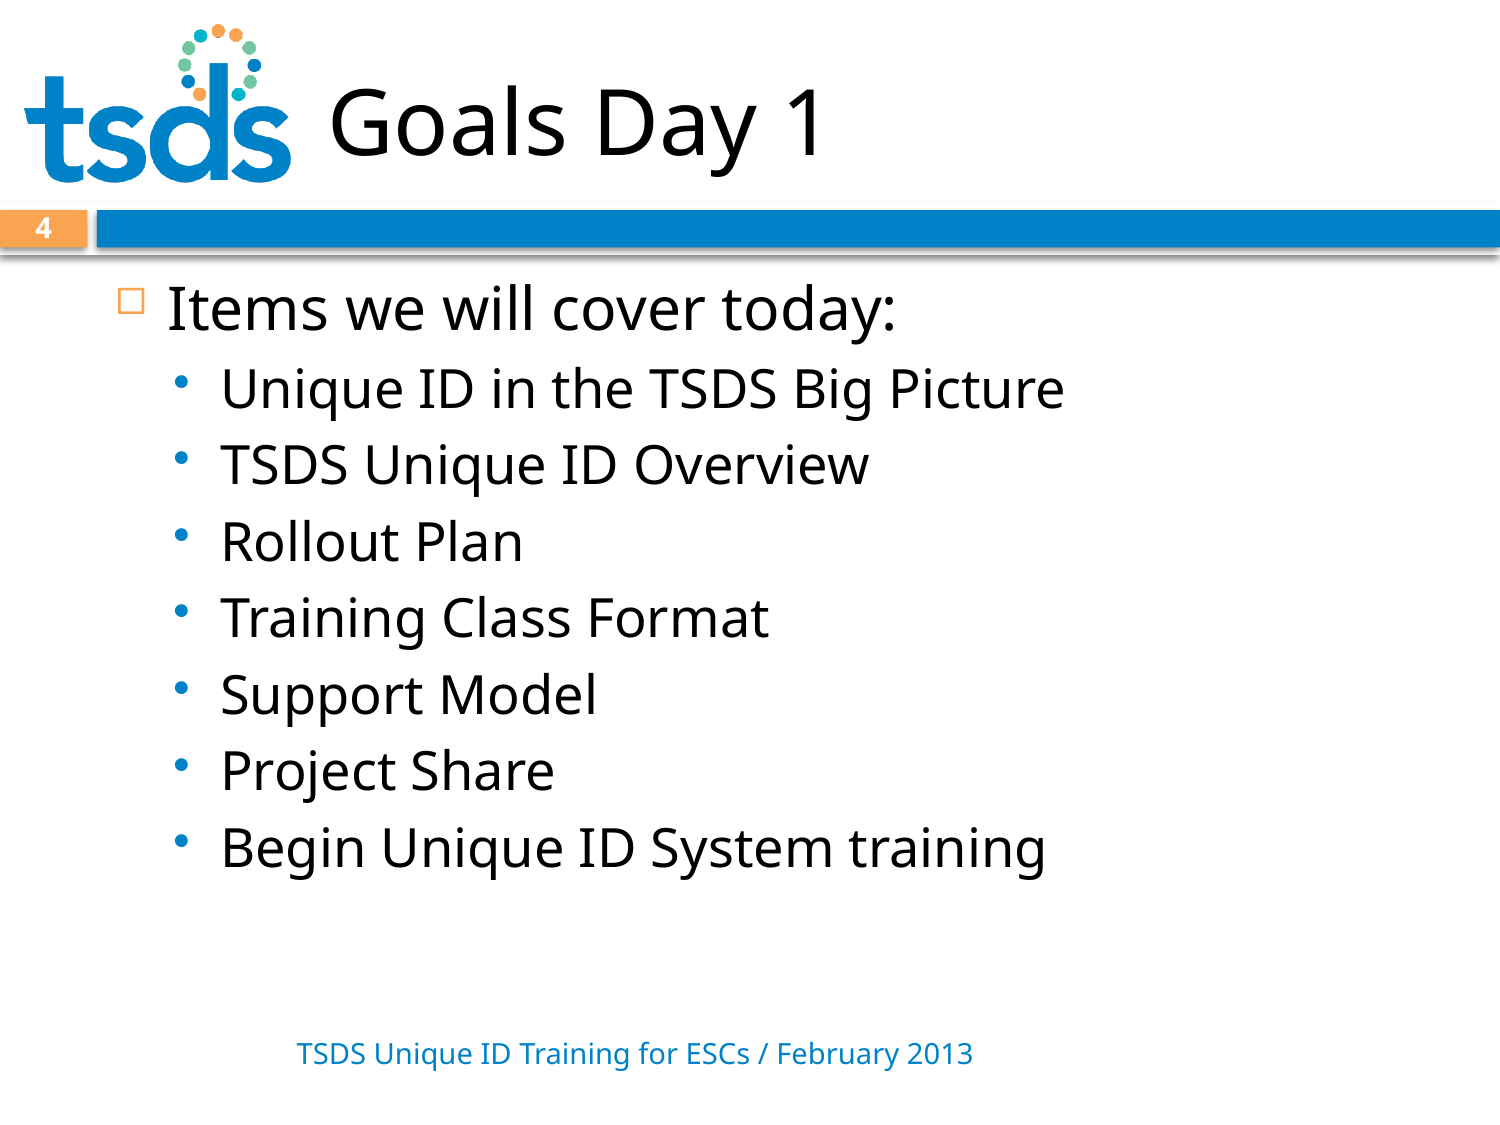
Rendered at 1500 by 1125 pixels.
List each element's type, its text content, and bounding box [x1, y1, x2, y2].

picture [24, 24, 291, 191]
list Items we will cover today: Unique ID in the TSDS Big Picture TSDS Unique ID Overview Rollout Plan Training Class Format Support Model Project Share Begin Unique ID System training [100, 262, 1438, 1000]
footer TSDS Unique ID Training for ESCs / February 2013 [99, 1024, 990, 1085]
title Goals Day 1 [312, 37, 1438, 200]
slide_number 4 [0, 208, 88, 249]
